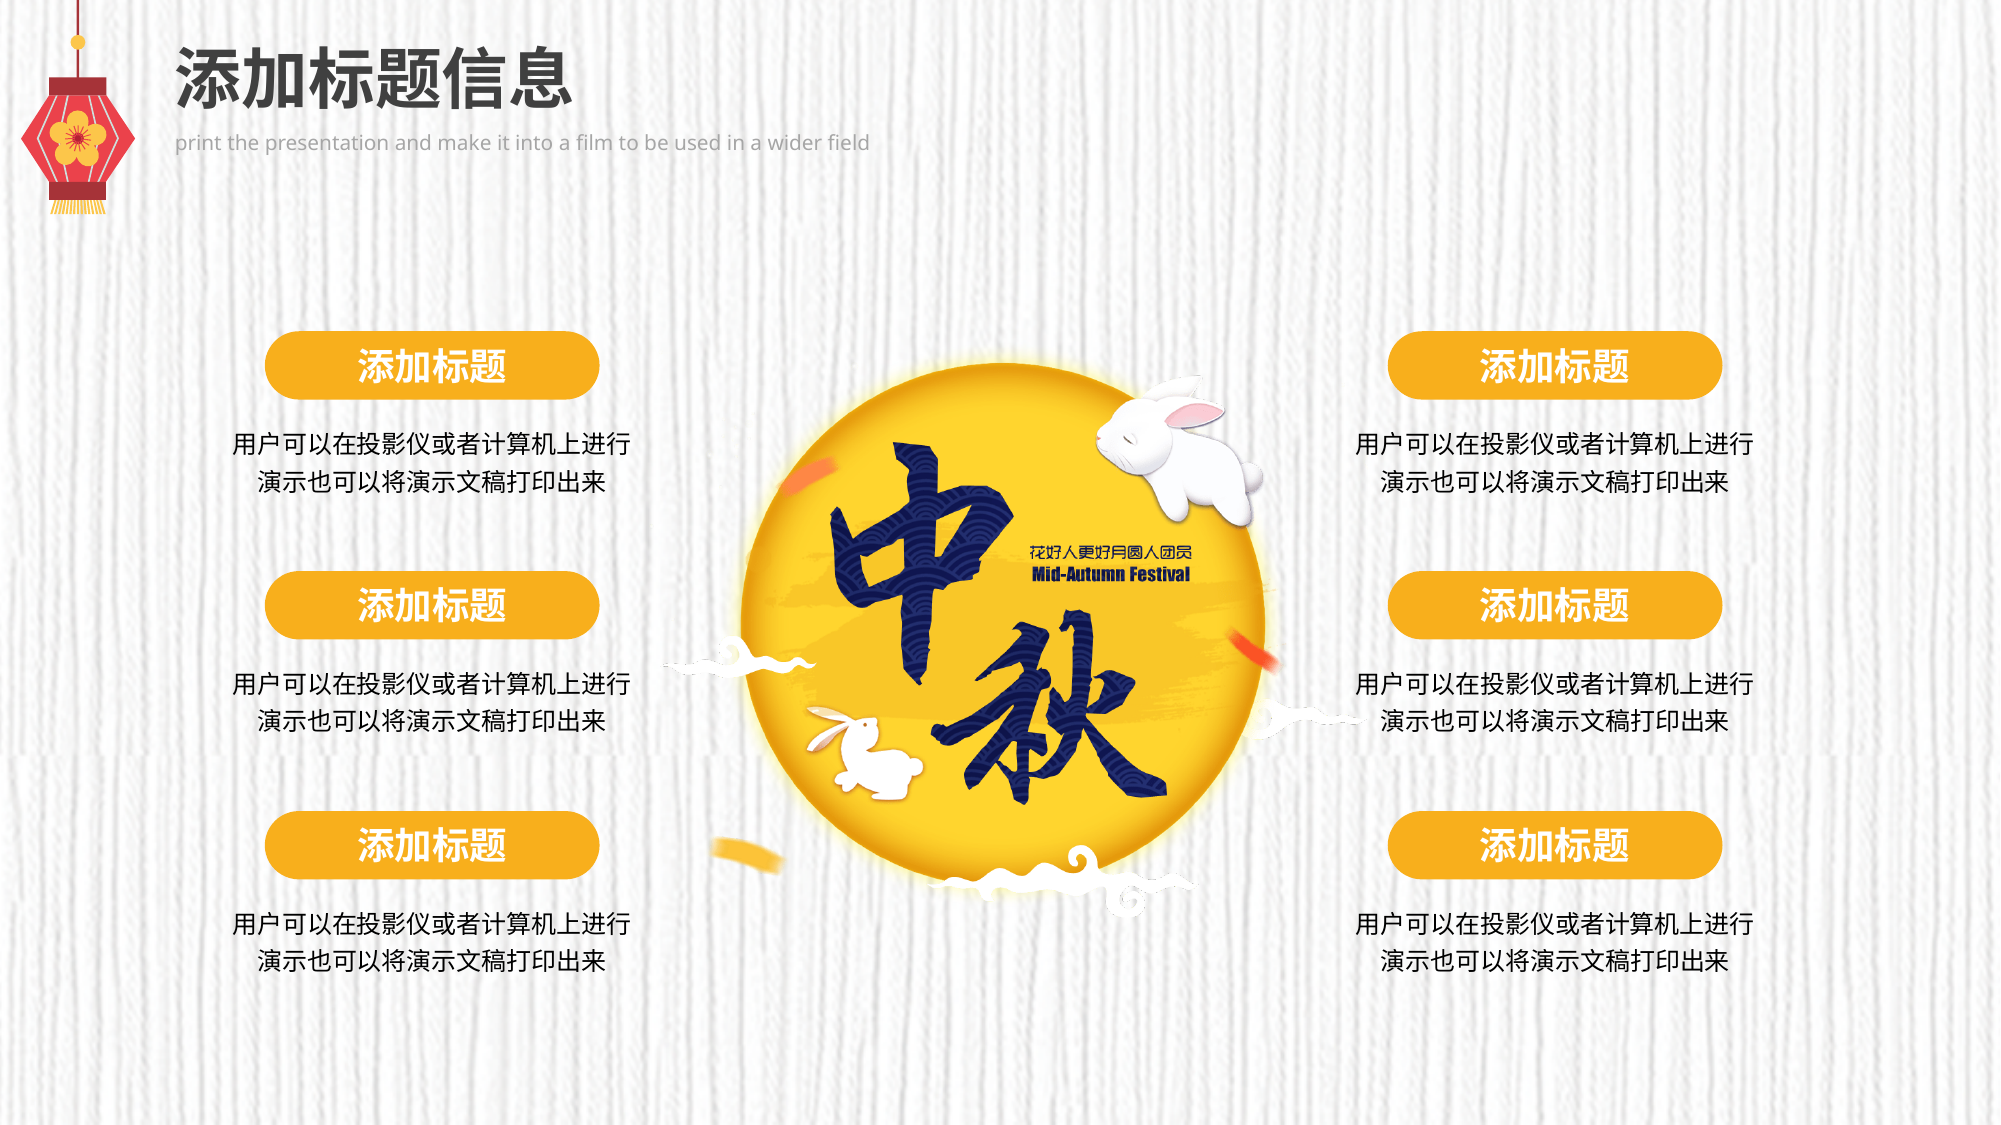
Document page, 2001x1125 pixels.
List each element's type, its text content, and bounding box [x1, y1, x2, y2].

text_box 用户可以在投影仪或者计算机上进行演示也可以将演示文稿打印出来 [205, 413, 626, 504]
picture [0, 0, 2001, 1125]
text_box [1386, 570, 1724, 641]
text_box [1386, 810, 1724, 881]
text_box 添加标题 [1418, 335, 1692, 395]
text_box 用户可以在投影仪或者计算机上进行演示也可以将演示文稿打印出来 [1374, 413, 1782, 504]
text_box [263, 330, 601, 401]
text_box [1386, 330, 1724, 401]
text_box 用户可以在投影仪或者计算机上进行演示也可以将演示文稿打印出来 [1374, 653, 1782, 744]
text_box print the presentation and make it into a film to be used in a wider field [160, 122, 1068, 162]
text_box 用户可以在投影仪或者计算机上进行演示也可以将演示文稿打印出来 [1328, 893, 1782, 983]
text_box 添加标题信息 [160, 29, 849, 122]
text_box 添加标题 [295, 335, 569, 395]
text_box 添加标题 [295, 574, 569, 635]
text_box 添加标题 [1418, 574, 1692, 635]
text_box 用户可以在投影仪或者计算机上进行演示也可以将演示文稿打印出来 [205, 893, 659, 983]
text_box 添加标题 [1418, 814, 1692, 875]
text_box [263, 570, 601, 641]
text_box 添加标题 [295, 814, 569, 875]
text_box [263, 810, 601, 881]
text_box 用户可以在投影仪或者计算机上进行演示也可以将演示文稿打印出来 [205, 653, 626, 744]
